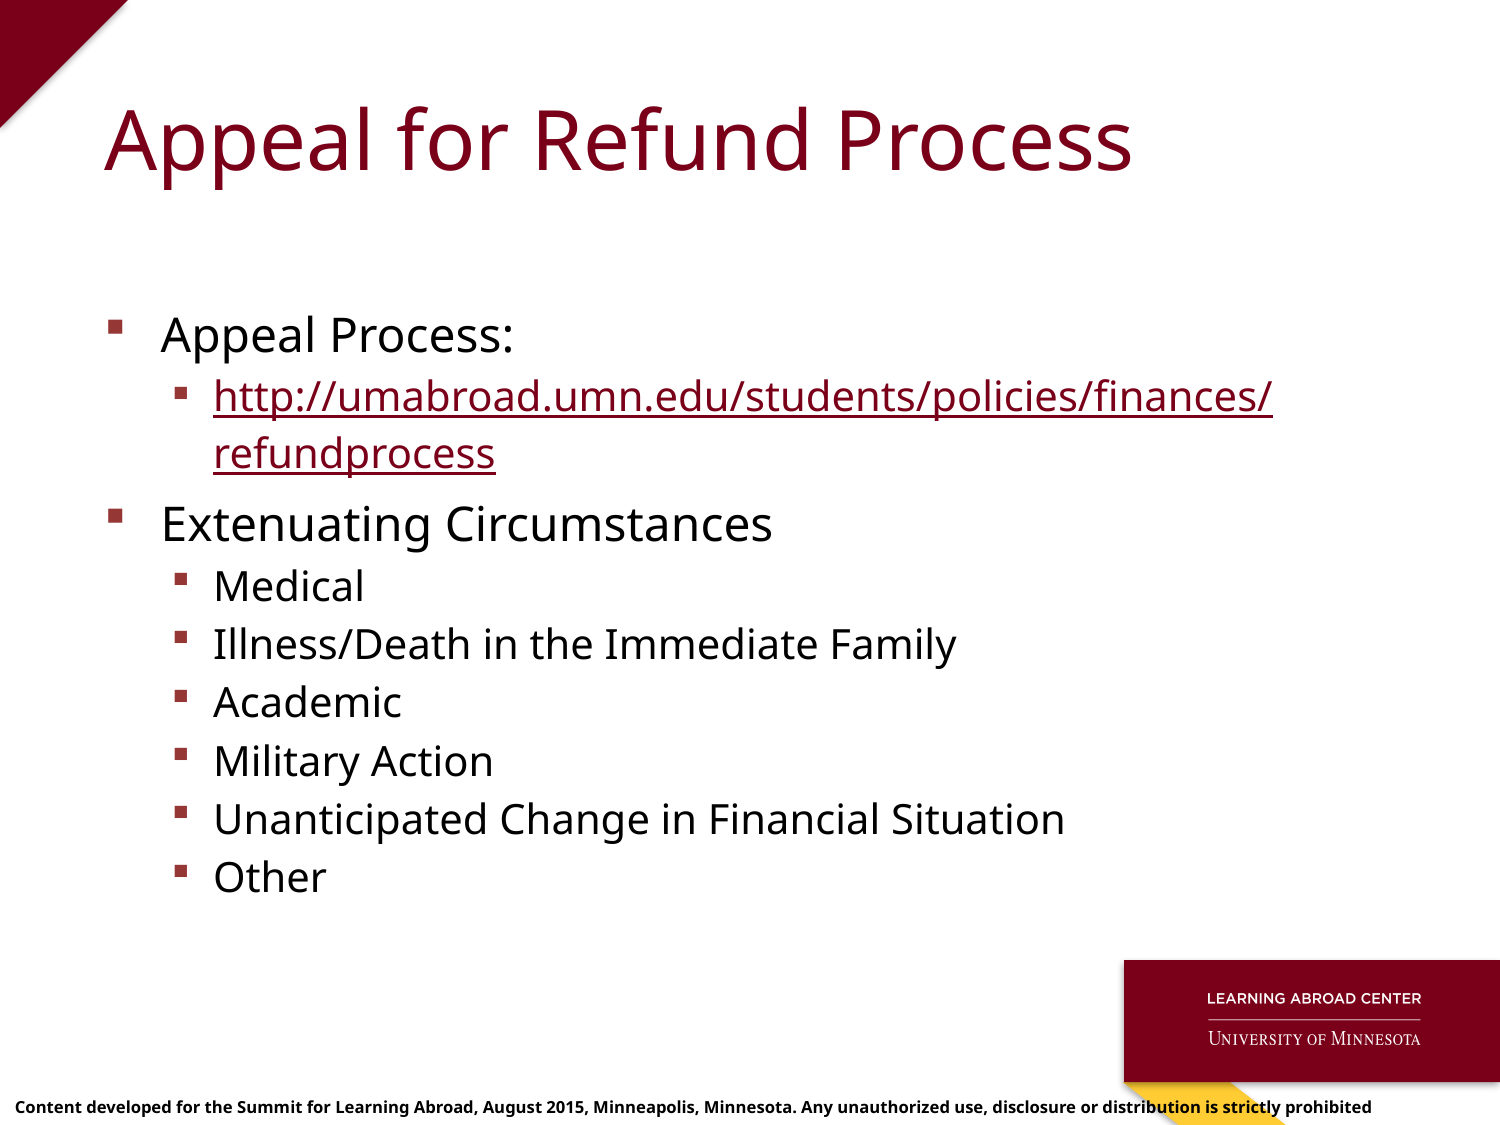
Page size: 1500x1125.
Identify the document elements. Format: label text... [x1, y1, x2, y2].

title Appeal for Refund Process [89, 79, 1386, 267]
picture [1208, 993, 1421, 1045]
text_box Content developed for the Summit for Learning Abroad, August 2015, Minneapolis, Minnesota. Any unauthorized use, disclosure or distribution is strictly prohibited [0, 1089, 1500, 1125]
list Appeal Process: http://umabroad.umn.edu/students/policies/finances/refundprocess Extenuating Circumstances Medical Illness/Death in the Immediate Family Academic Military Action Unanticipated Change in Financial Situation Other [89, 296, 1386, 945]
